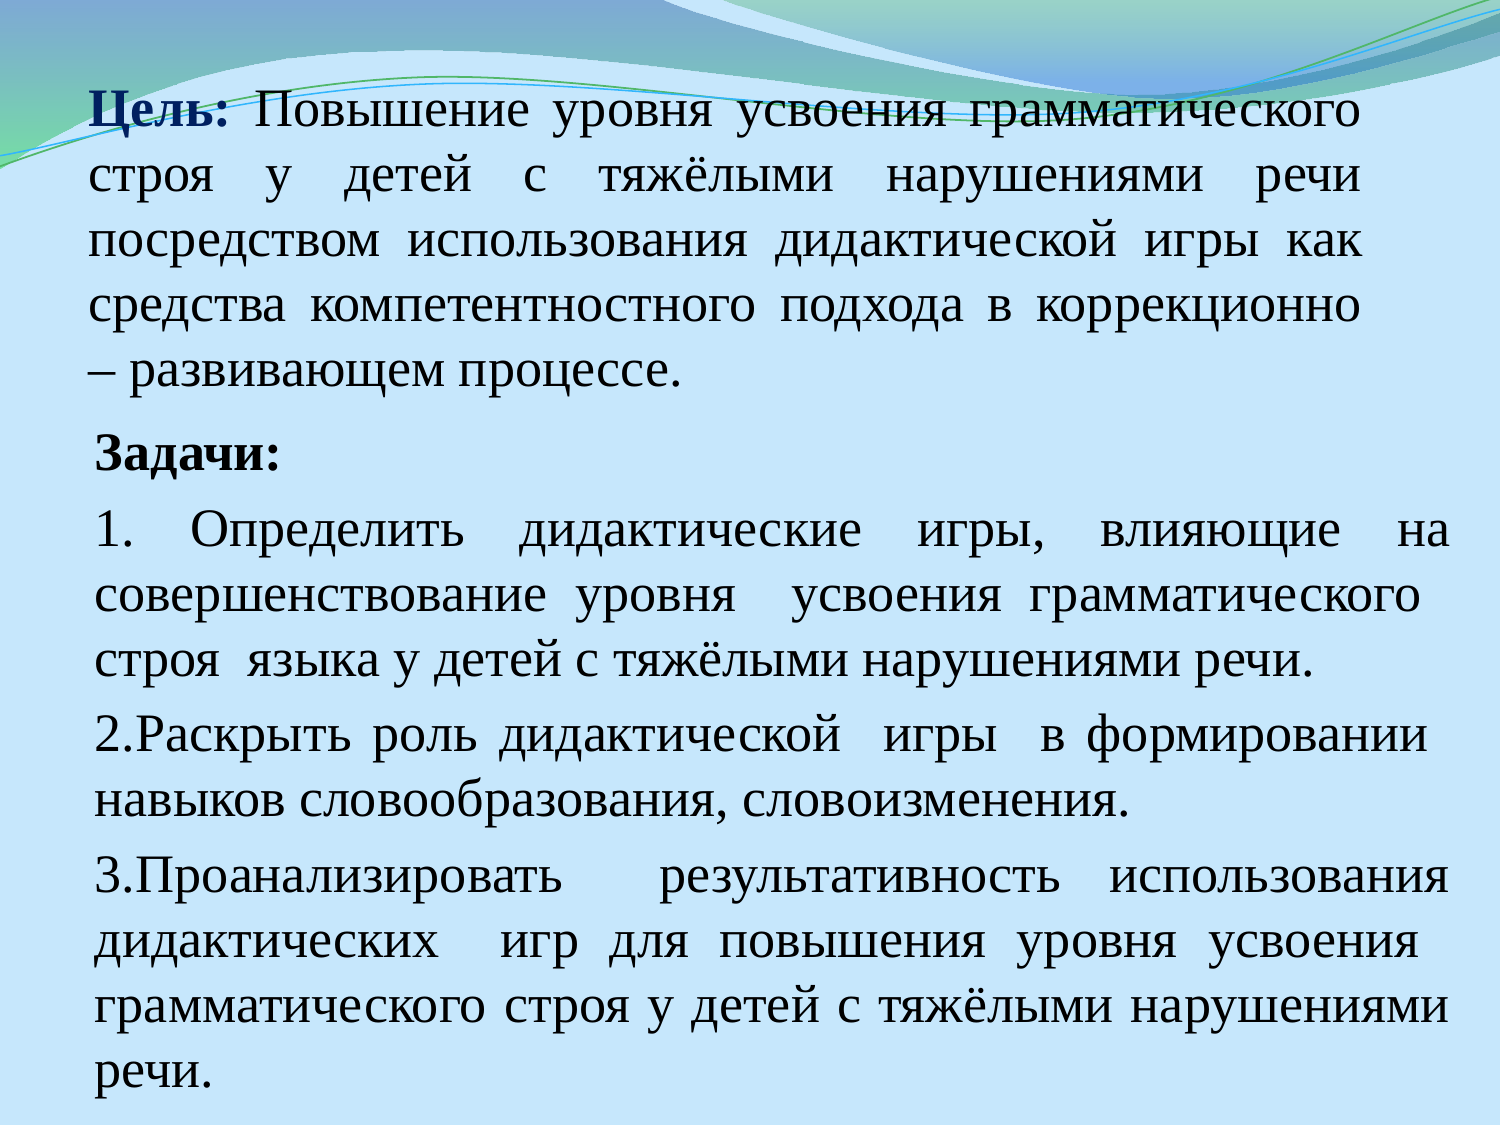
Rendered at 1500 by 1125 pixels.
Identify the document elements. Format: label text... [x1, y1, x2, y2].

title Цель: Повышение уровня усвоения грамматического строя у детей с тяжёлыми нарушениями речи посредством использования дидактической игры как средства компетентностного подхода в коррекционно – развивающем процессе. [88, 90, 1364, 398]
list Задачи: 1. Определить дидактические игры, влияющие на совершенствование уровня усвоения грамматического строя языка у детей с тяжёлыми нарушениями речи. 2.Раскрыть роль дидактической игры в формировании навыков словообразования, словоизменения. 3.Проанализировать результативность использования дидактических игр для повышения уровня усвоения грамматического строя у детей с тяжёлыми нарушениями речи. [86, 408, 1459, 1083]
